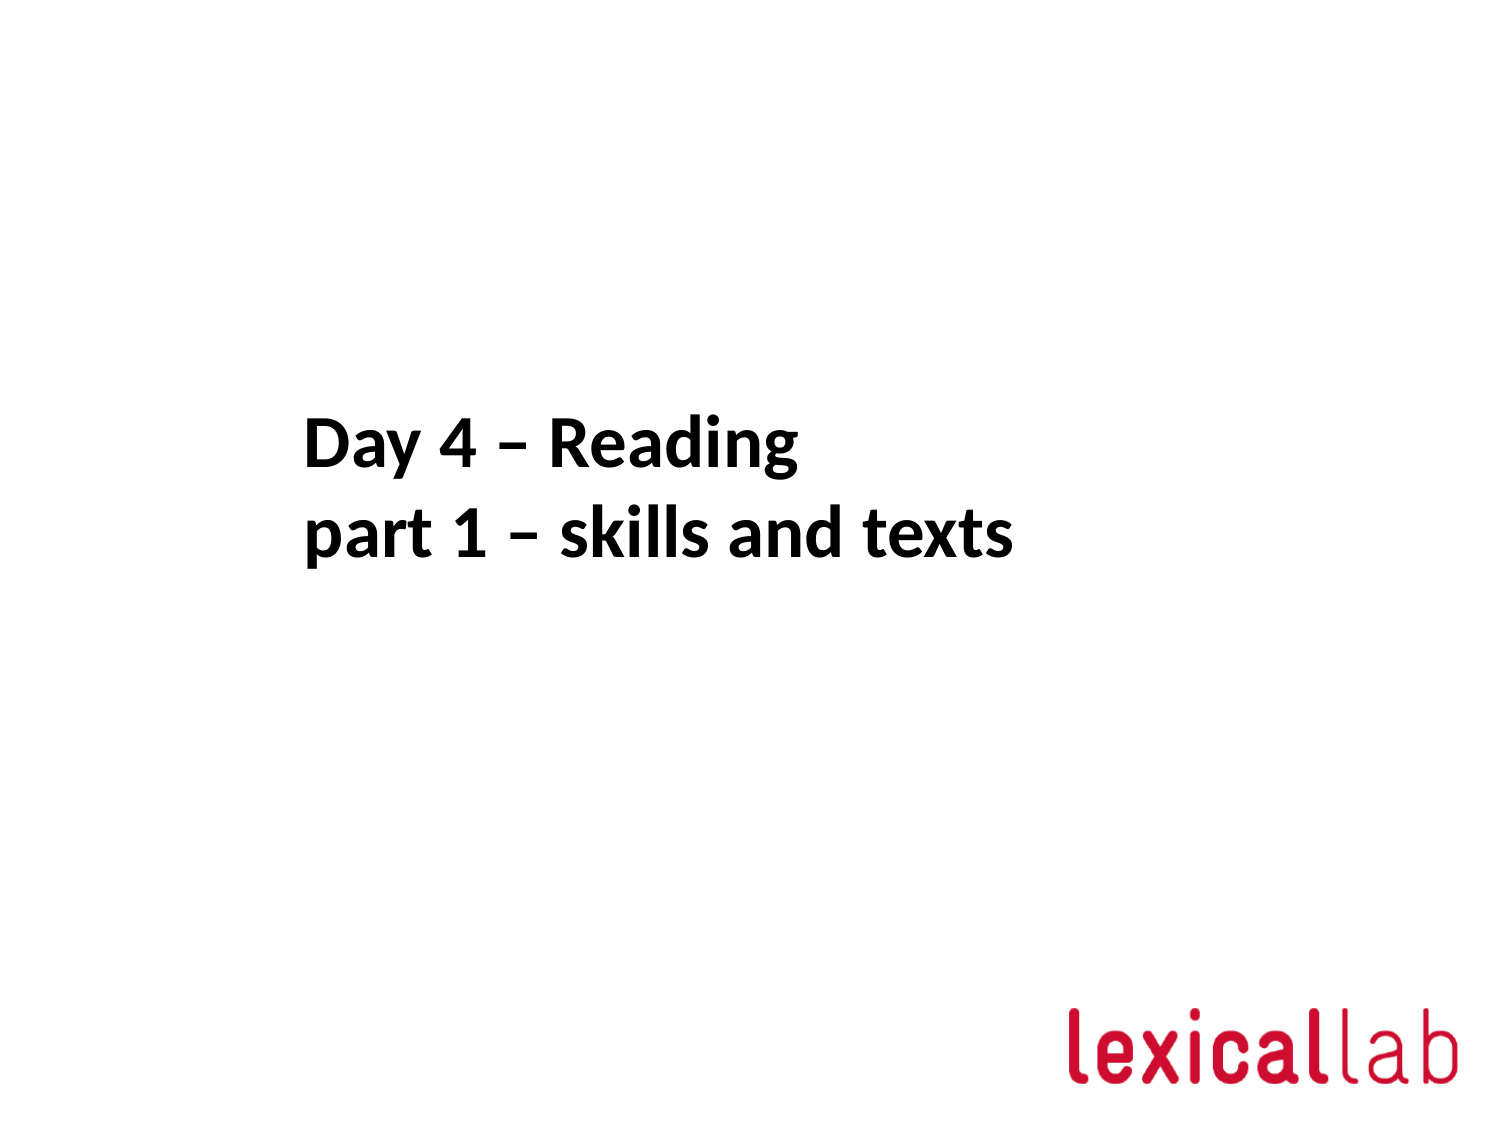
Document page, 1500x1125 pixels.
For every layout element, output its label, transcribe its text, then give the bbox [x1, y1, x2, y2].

text_box Day 4 – Reading part 1 – skills and texts [289, 385, 1175, 580]
picture [1062, 1003, 1463, 1088]
